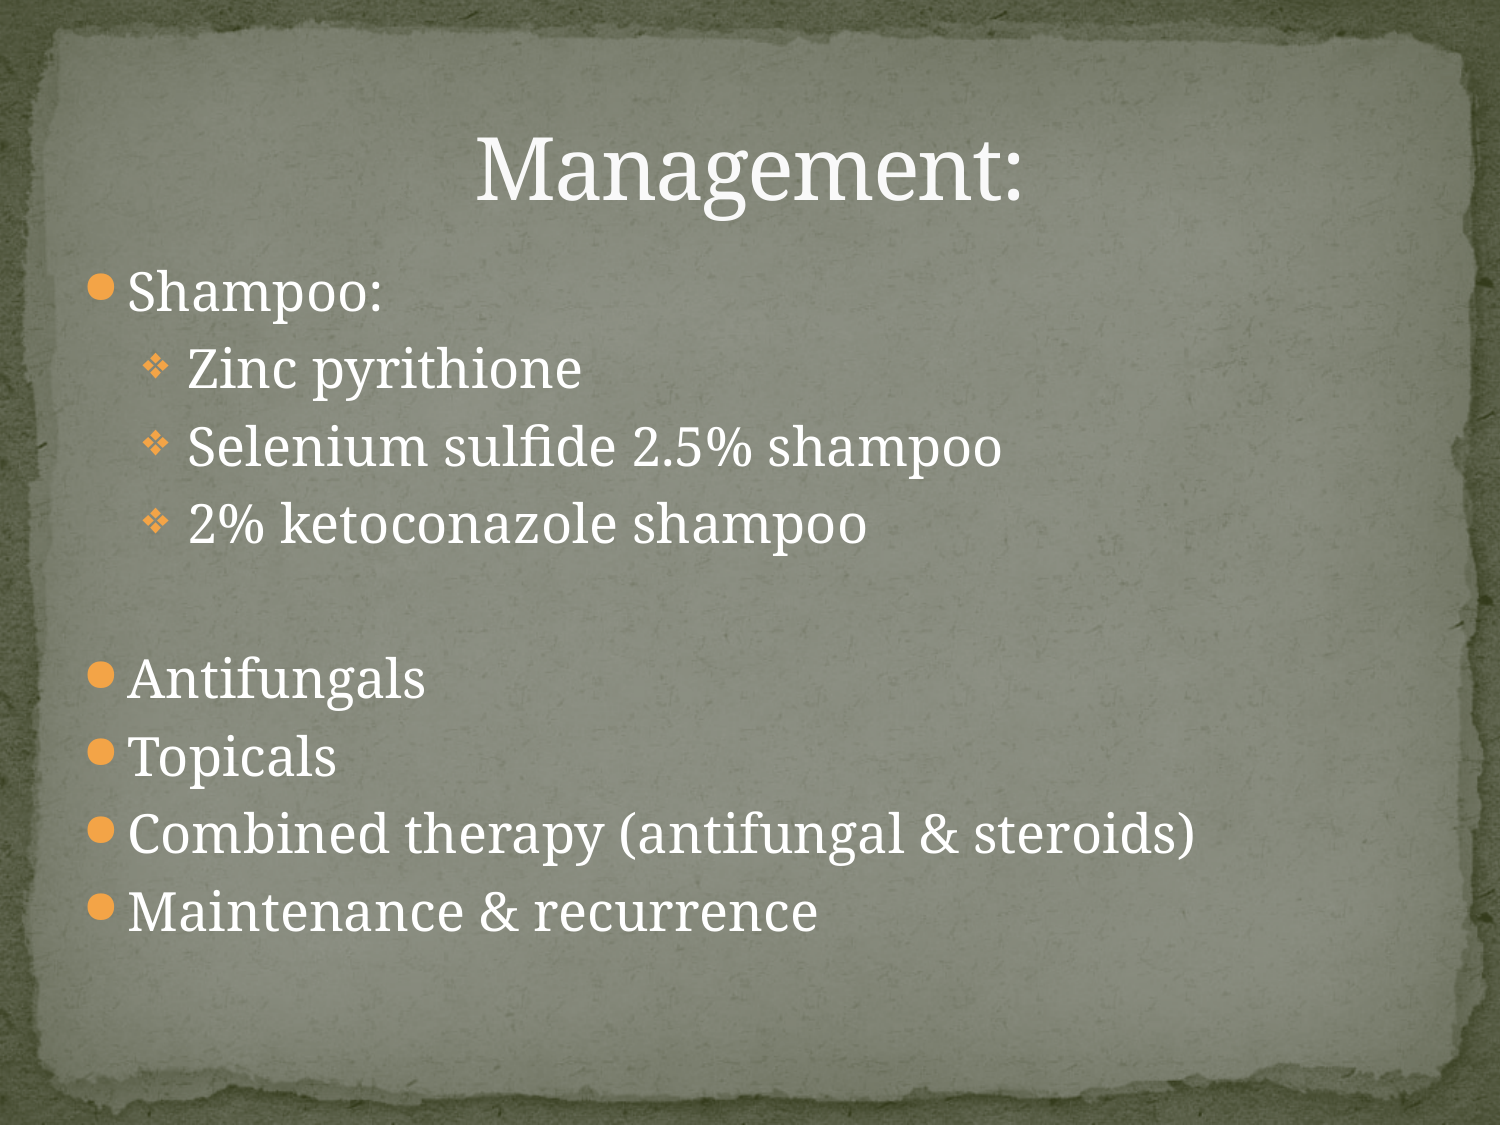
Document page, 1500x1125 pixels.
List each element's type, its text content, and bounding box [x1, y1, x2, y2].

title Management: [74, 24, 1426, 226]
list Shampoo: Zinc pyrithione Selenium sulfide 2.5% shampoo 2% ketoconazole shampoo Antifungals Topicals Combined therapy (antifungal & steroids) Maintenance & recurrence [74, 249, 1426, 1001]
picture [0, 0, 1500, 1125]
